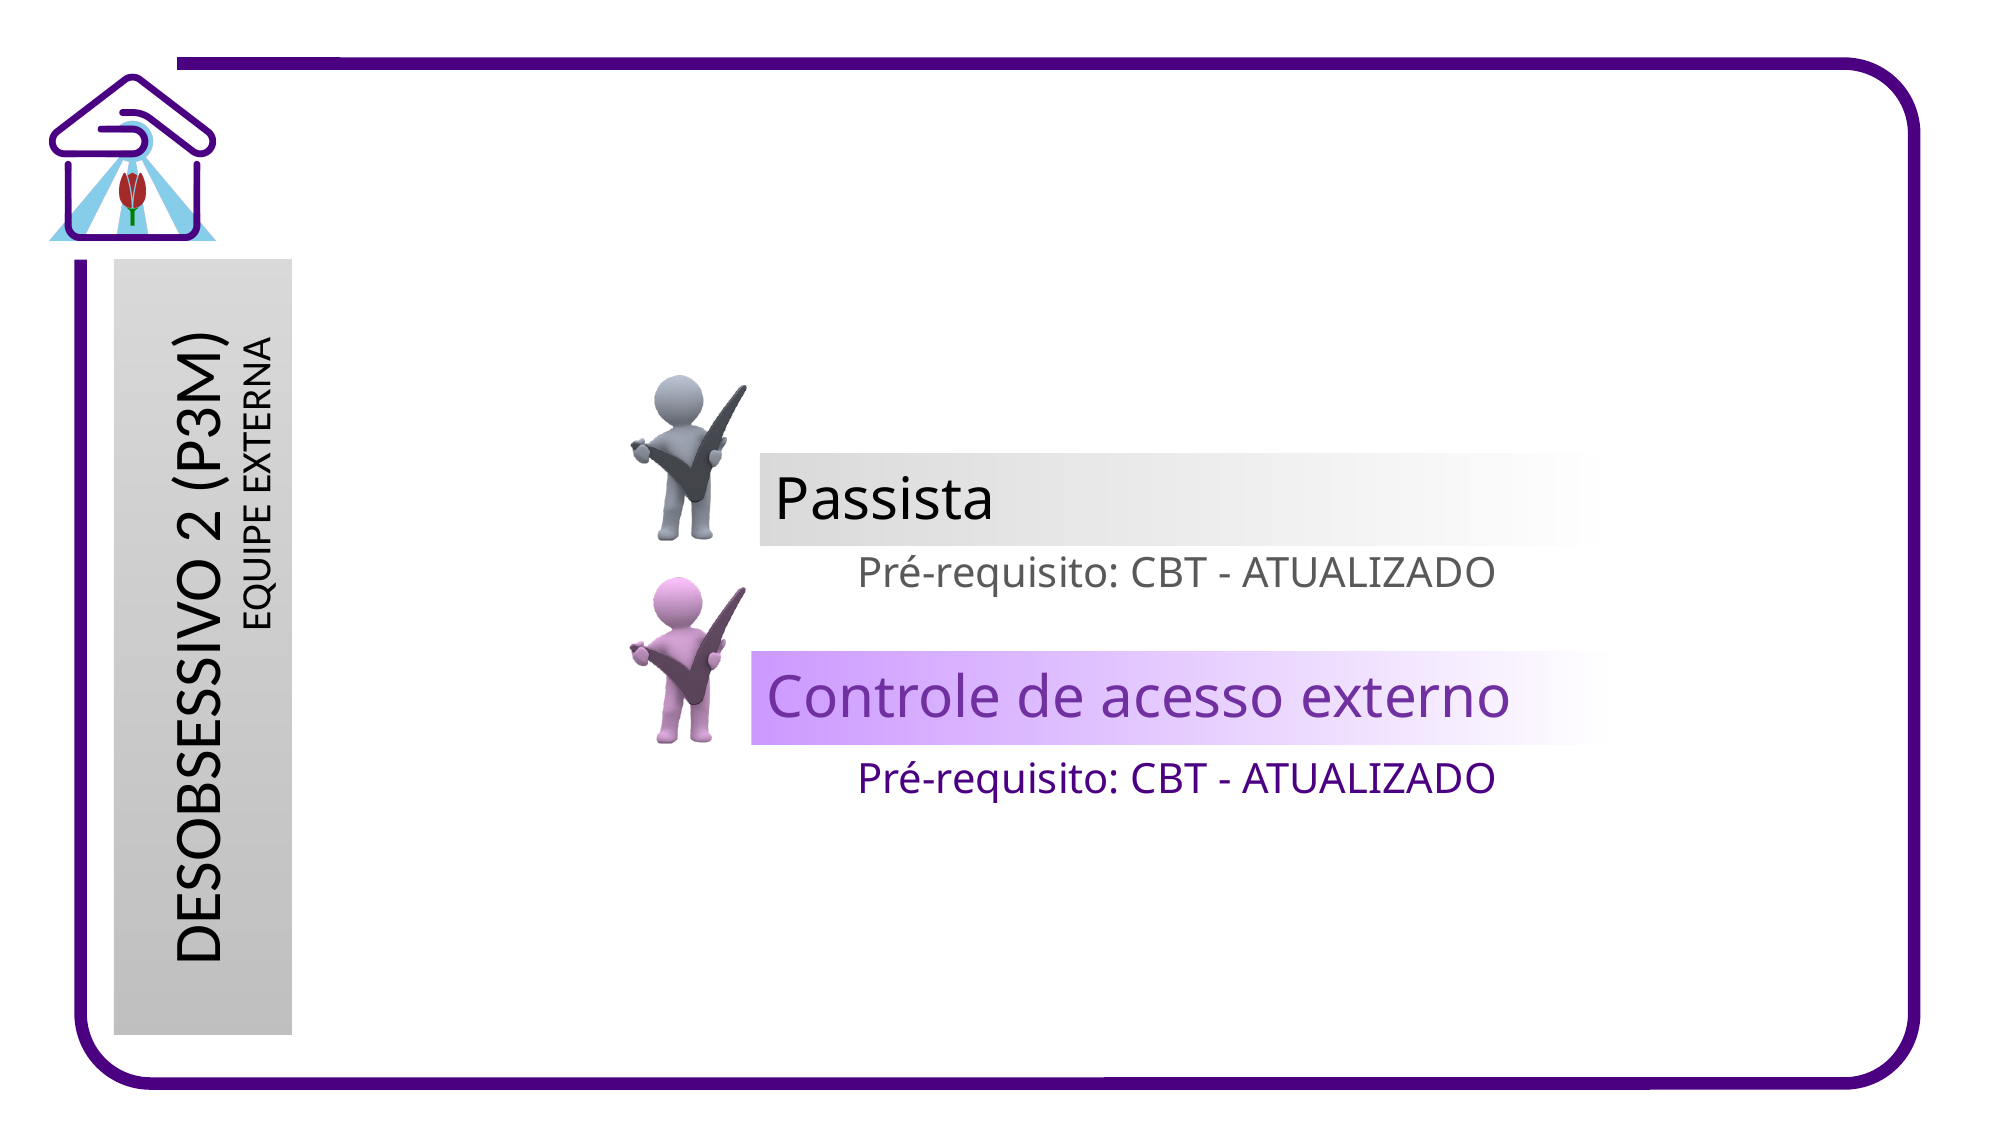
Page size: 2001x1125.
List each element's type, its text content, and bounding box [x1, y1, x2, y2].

text_box EQUIPE EXTERNA [195, 300, 287, 669]
text_box Pré-requisito: CBT - ATUALIZADO [842, 524, 1915, 618]
picture [32, 70, 233, 246]
text_box DESOBSESSIVO 2 (P3M) [113, 259, 292, 1035]
picture [625, 571, 752, 749]
title Passista [759, 453, 1608, 546]
picture [626, 368, 753, 546]
text_box Pré-requisito: CBT - ATUALIZADO [842, 730, 1915, 824]
text_box [51, 50, 258, 70]
text_box Controle de acesso externo [752, 651, 1608, 745]
text_box [51, 70, 258, 261]
text_box [79, 62, 1916, 1085]
